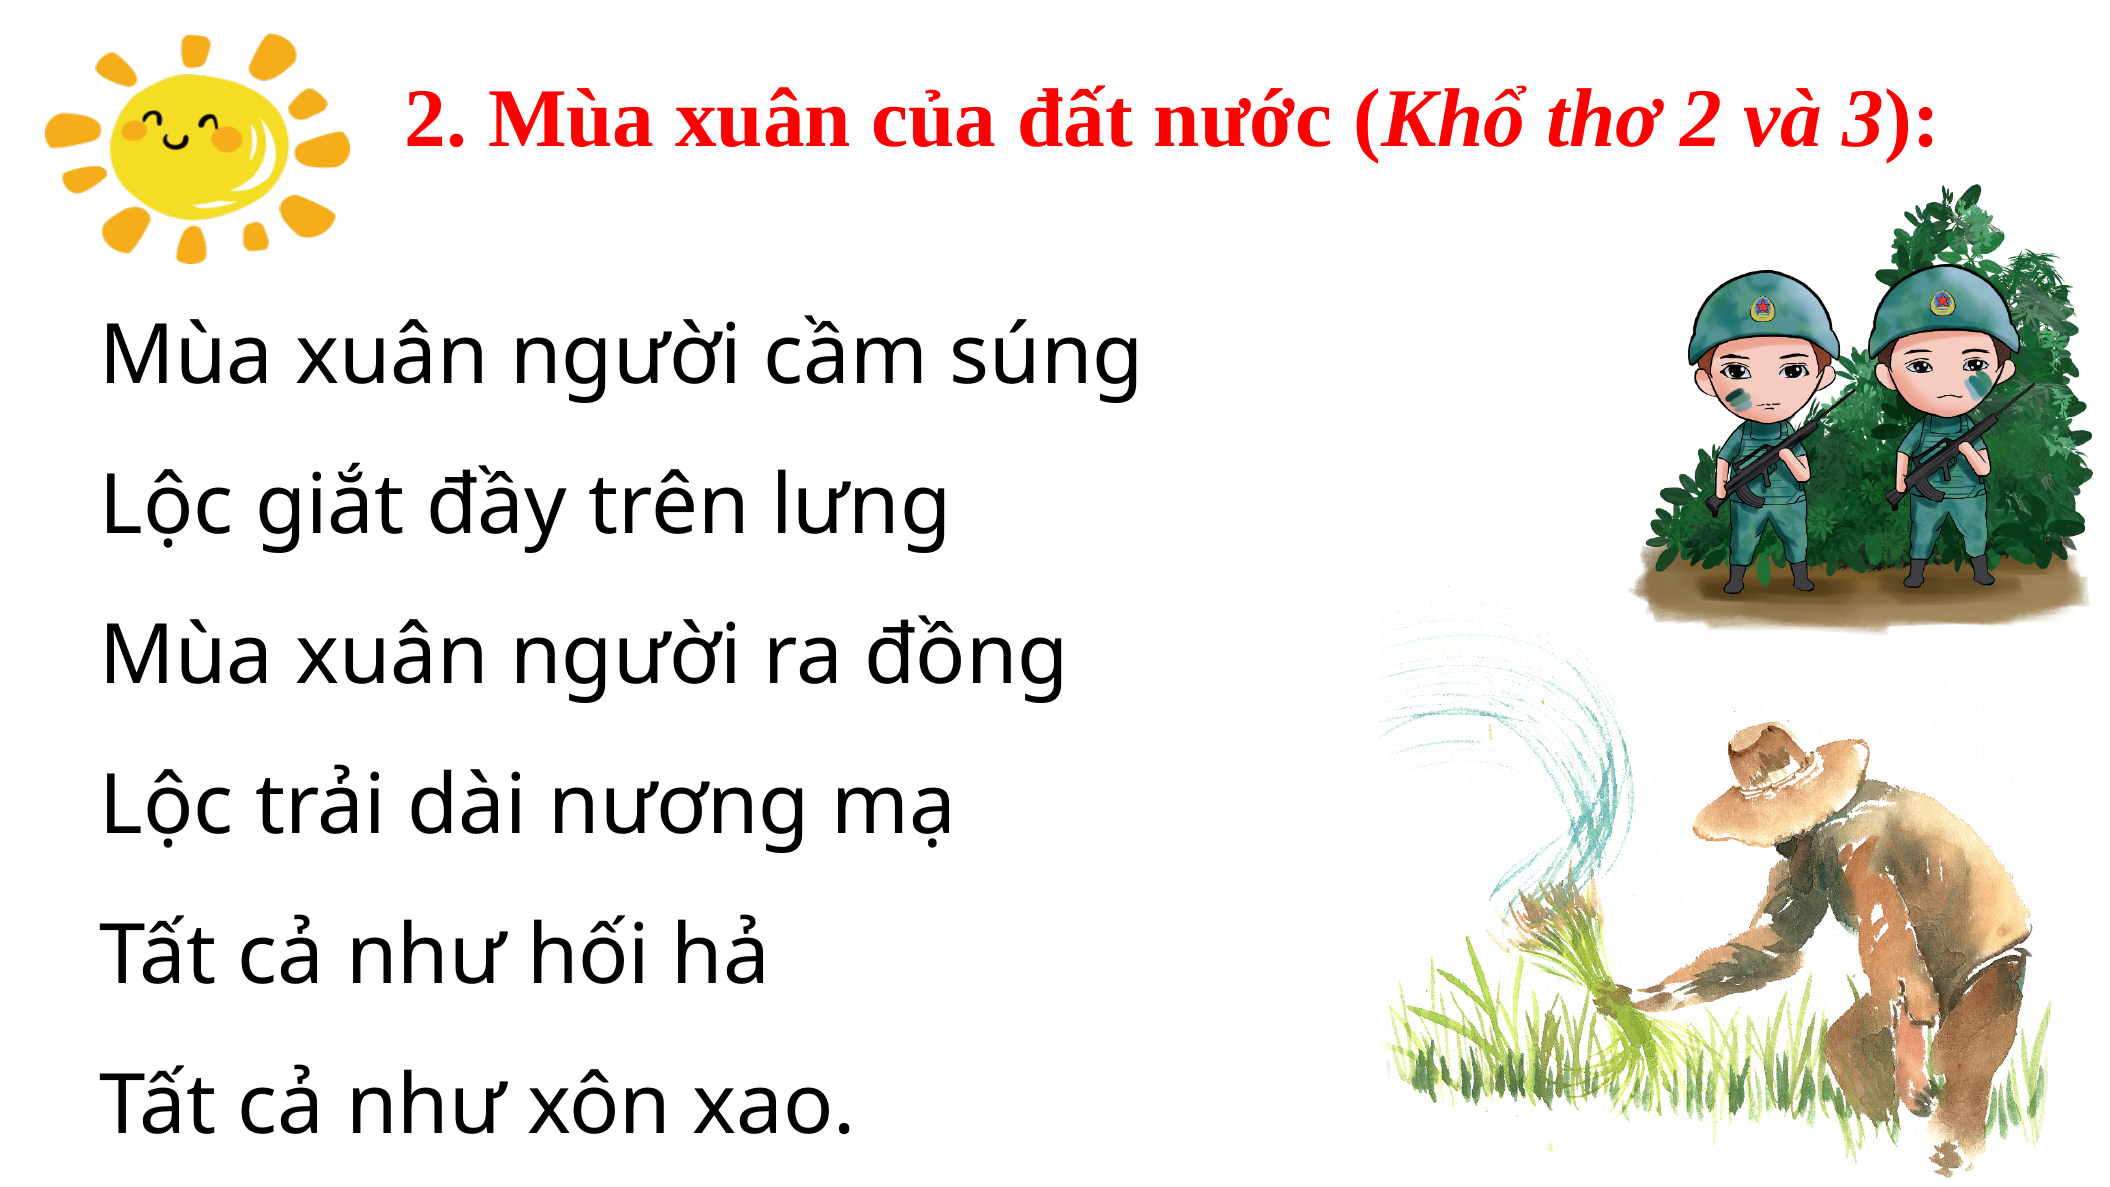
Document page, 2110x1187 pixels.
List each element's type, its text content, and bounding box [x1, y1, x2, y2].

picture [1379, 130, 2104, 1187]
text_box Mùa xuân người cầm súng Lộc giắt đầy trên lưng Mùa xuân người ra đồng Lộc trải dài nương mạ Tất cả như hối hả Tất cả như xôn xao. [85, 243, 1285, 1158]
picture [17, 0, 376, 298]
text_box 2. Mùa xuân của đất nước (Khổ thơ 2 và 3): [404, 63, 2059, 164]
